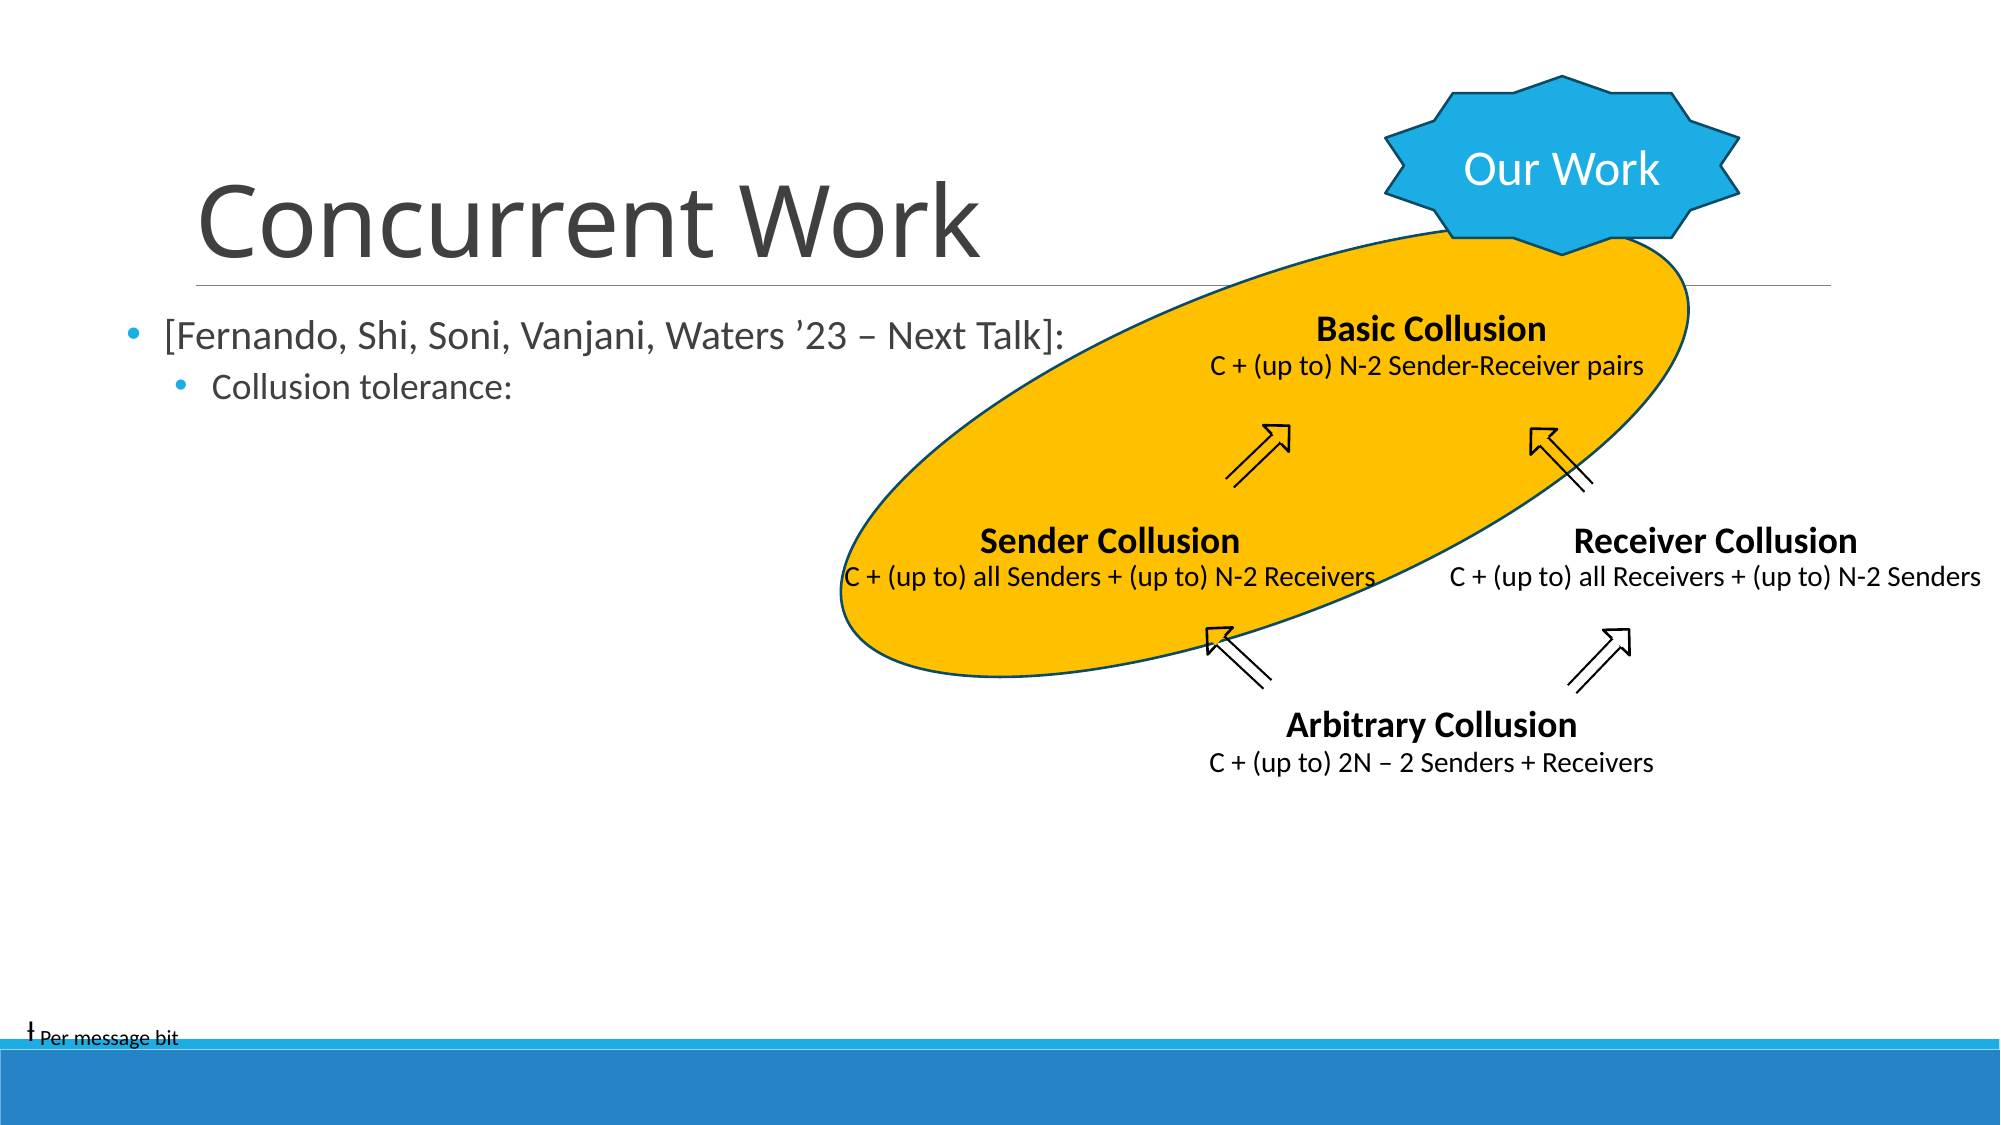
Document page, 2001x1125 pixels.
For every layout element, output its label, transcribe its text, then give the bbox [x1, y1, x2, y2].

text_box [1172, 229, 1690, 308]
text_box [1218, 442, 1297, 470]
text_box Ɨ Per message bit [12, 999, 931, 1075]
text_box Our Work [1384, 74, 1741, 257]
text_box Arbitrary Collusion C + (up to) 2N – 2 Senders + Receivers [1148, 704, 1716, 786]
text_box Sender Collusion C + (up to) all Senders + (up to) N-2 Receivers [826, 520, 1395, 602]
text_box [1199, 644, 1279, 672]
list [Fernando, Shi, Soni, Vanjani, Waters ’23 – Next Talk]: Collusion tolerance: [107, 306, 1758, 1033]
title Concurrent Work [180, 47, 1830, 285]
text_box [1522, 446, 1601, 474]
text_box Basic Collusion C + (up to) N-2 Sender-Receiver pairs [1076, 308, 1788, 390]
text_box [867, 354, 1657, 577]
text_box Receiver Collusion C + (up to) all Receivers + (up to) N-2 Senders [1432, 520, 2000, 602]
text_box [840, 602, 1338, 679]
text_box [1559, 647, 1638, 675]
